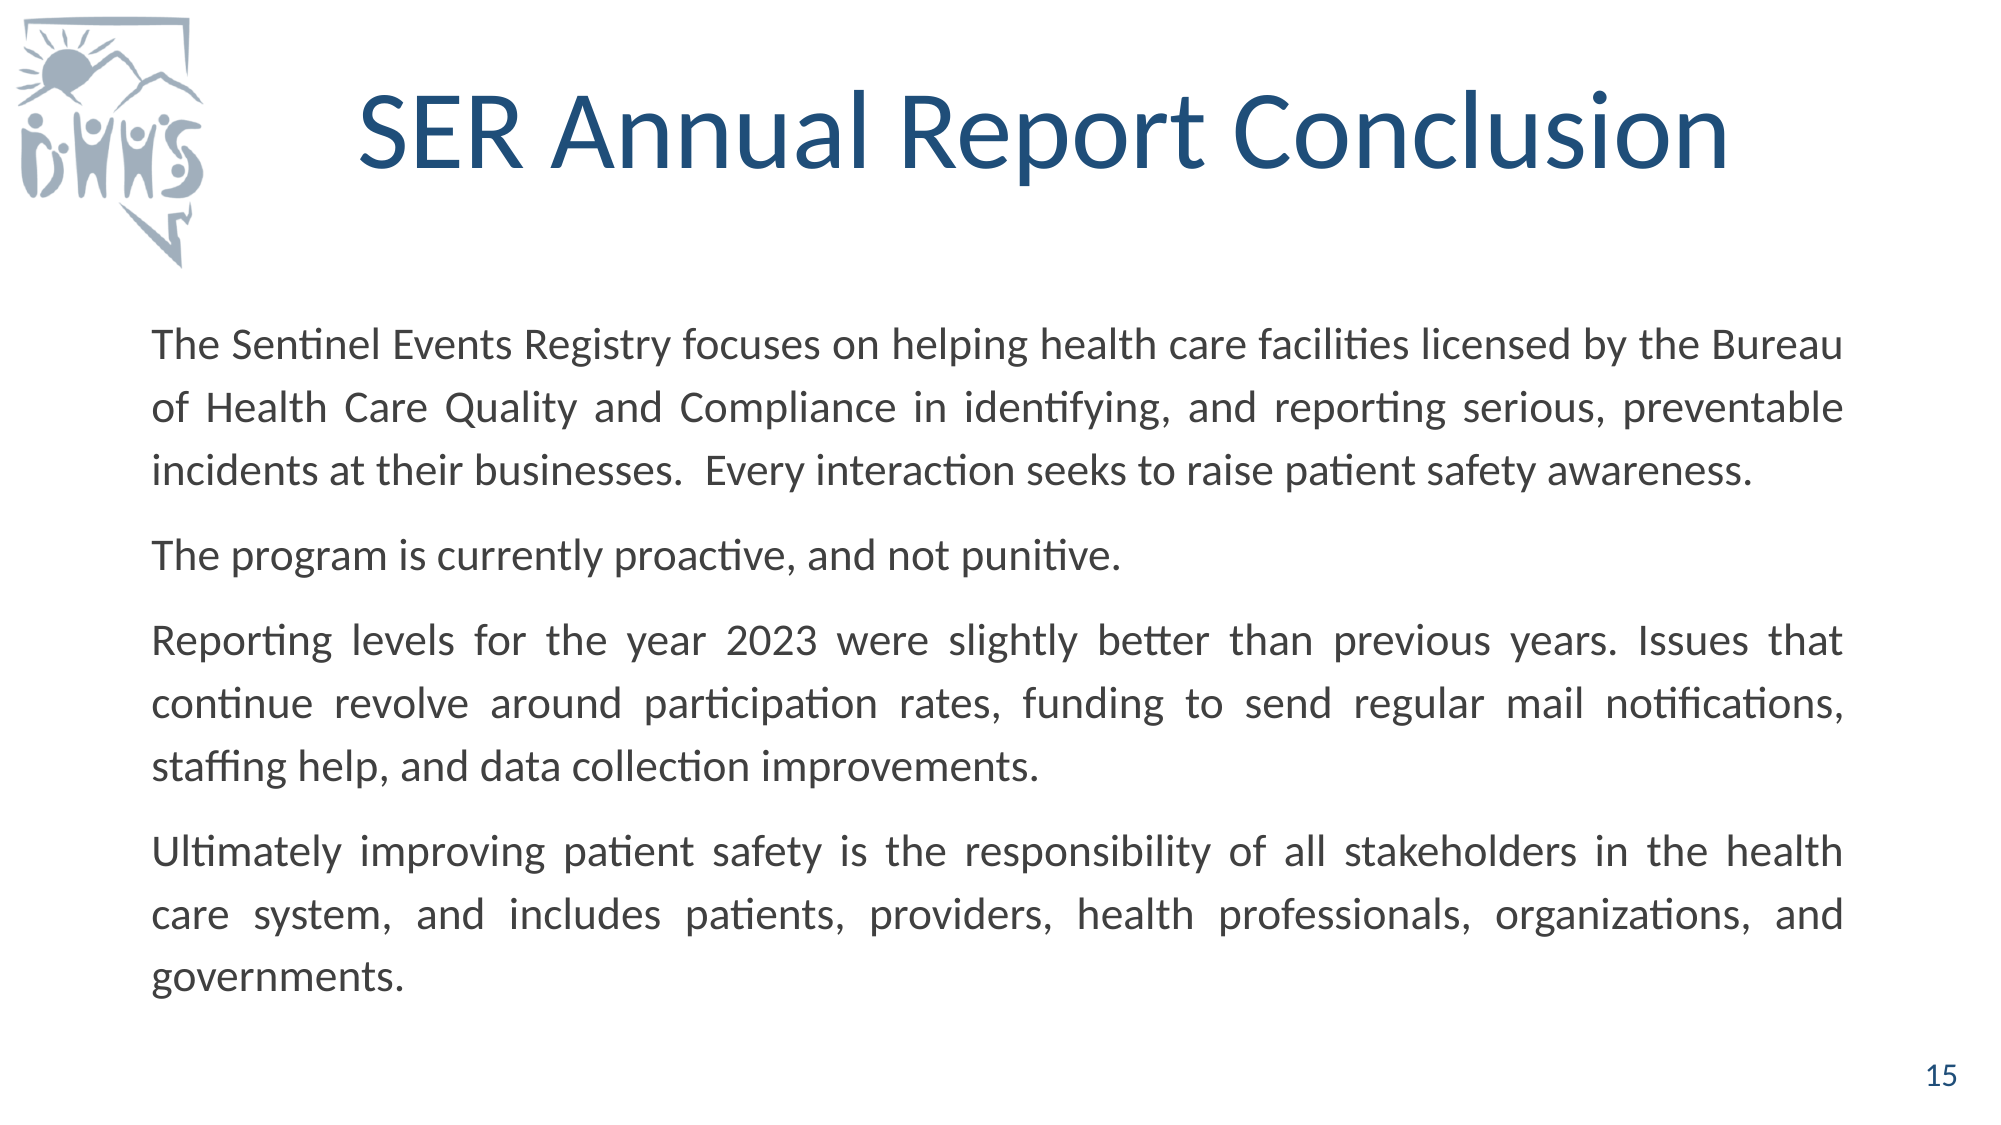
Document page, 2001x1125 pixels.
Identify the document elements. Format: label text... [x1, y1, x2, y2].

slide_number 15 [1523, 1042, 1973, 1103]
title SER Annual Report Conclusion [228, 45, 1862, 200]
list The Sentinel Events Registry focuses on helping health care facilities licensed by the Bureau of Health Care Quality and Compliance in identifying, and reporting serious, preventable incidents at their businesses. Every interaction seeks to raise patient safety awareness. The program is currently proactive, and not punitive. Reporting levels for the year 2023 were slightly better than previous years. Issues that continue revolve around participation rates, funding to send regular mail notifications, staffing help, and data collection improvements. Ultimately improving patient safety is the responsibility of all stakeholders in the health care system, and includes patients, providers, health professionals, organizations, and governments. [136, 274, 1862, 1033]
